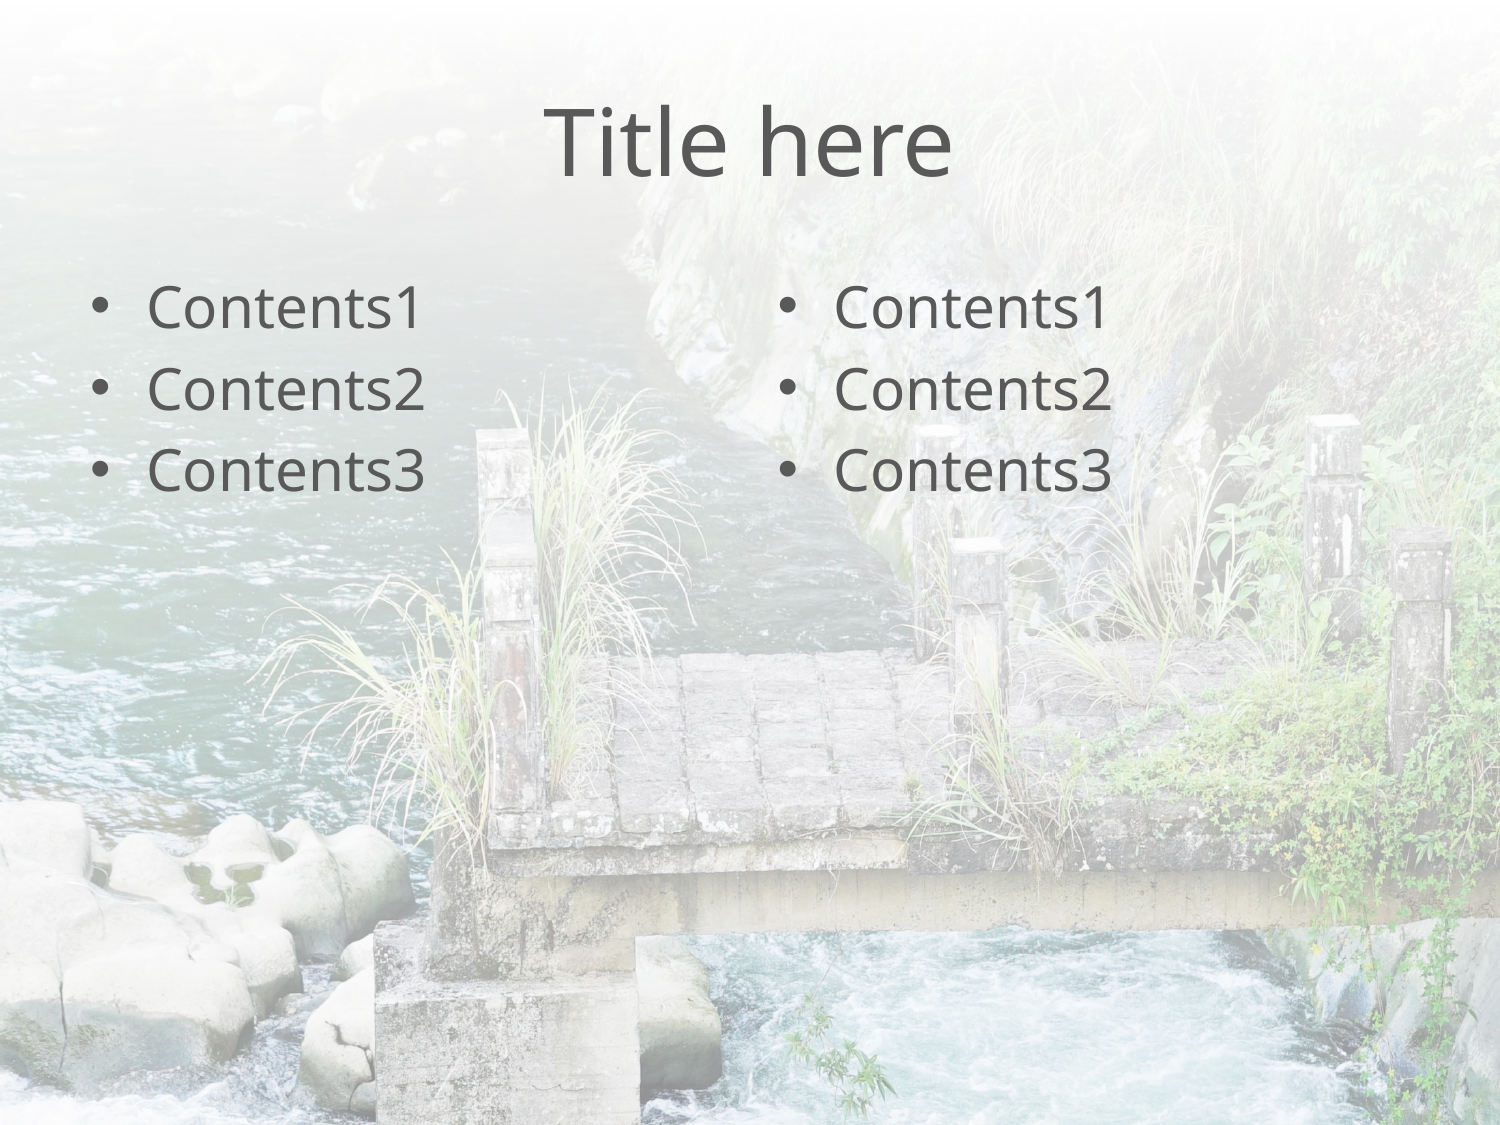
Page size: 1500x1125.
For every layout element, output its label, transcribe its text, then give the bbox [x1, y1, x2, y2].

text_box [0, 0, 1500, 1125]
list Contents1 Contents2 Contents3 [75, 262, 738, 1005]
title Title here [75, 45, 1425, 233]
list Contents1 Contents2 Contents3 [762, 262, 1425, 1005]
